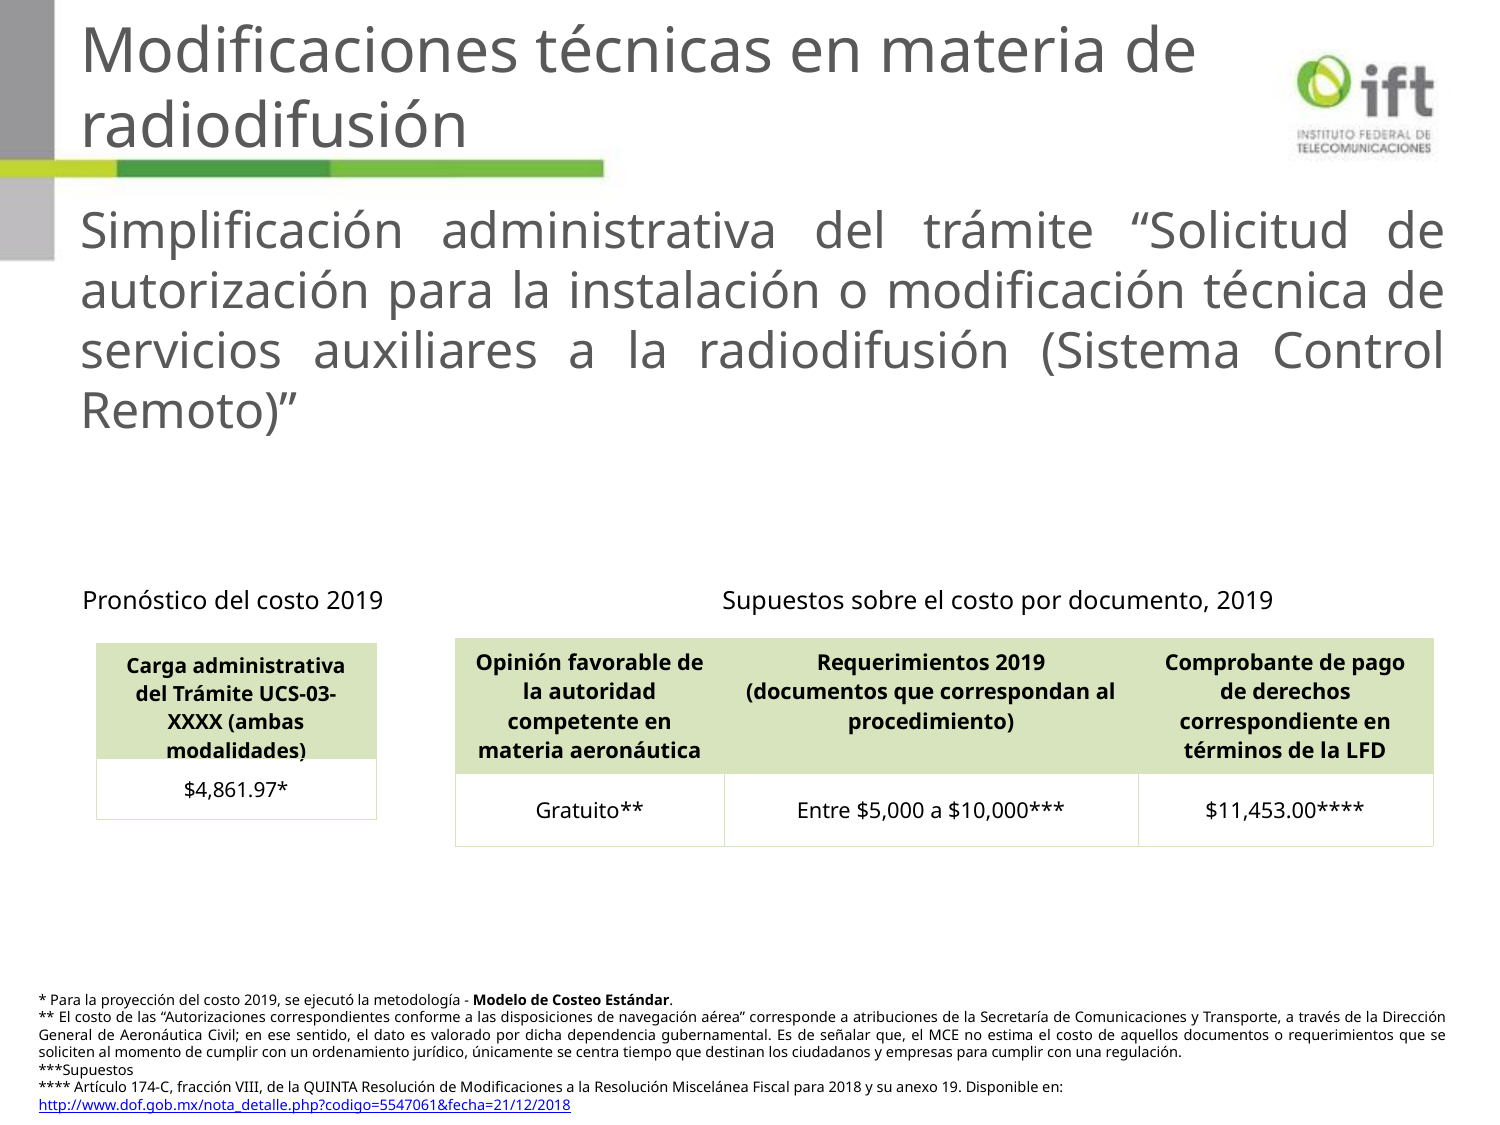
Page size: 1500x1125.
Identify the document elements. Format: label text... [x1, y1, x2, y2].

picture [0, 0, 1500, 1125]
text_box * Para la proyección del costo 2019, se ejecutó la metodología - Modelo de Costeo Estándar. ** El costo de las “Autorizaciones correspondientes conforme a las disposiciones de navegación aérea” corresponde a atribuciones de la Secretaría de Comunicaciones y Transporte, a través de la Dirección General de Aeronáutica Civil; en ese sentido, el dato es valorado por dicha dependencia gubernamental. Es de señalar que, el MCE no estima el costo de aquellos documentos o requerimientos que se soliciten al momento de cumplir con un ordenamiento jurídico, únicamente se centra tiempo que destinan los ciudadanos y empresas para cumplir con una regulación. ***Supuestos **** Artículo 174-C, fracción VIII, de la QUINTA Resolución de Modificaciones a la Resolución Miscelánea Fiscal para 2018 y su anexo 19. Disponible en: http://www.dof.gob.mx/nota_detalle.php?codigo=5547061&fecha=21/12/2018 [23, 983, 1462, 1123]
text_box Modificaciones técnicas en materia de radiodifusión [65, 2, 1255, 167]
table_cell Entre $5,000 a $10,000*** [725, 774, 1138, 846]
text_box Pronóstico del costo 2019 [67, 576, 420, 622]
table_header Comprobante de pago de derechos correspondiente en términos de la LFD [1139, 639, 1433, 773]
text_box Supuestos sobre el costo por documento, 2019 [707, 576, 1343, 622]
table_cell Gratuito** [456, 774, 724, 846]
table_header Requerimientos 2019 (documentos que correspondan al procedimiento) [725, 639, 1138, 773]
text_box Simplificación administrativa del trámite “Solicitud de autorización para la instalación o modificación técnica de servicios auxiliares a la radiodifusión (Sistema Control Remoto)” [65, 191, 1462, 506]
table_cell $11,453.00**** [1139, 774, 1433, 846]
table_cell $4,861.97* [97, 759, 376, 819]
table_header Carga administrativa del Trámite UCS-03-XXXX (ambas modalidades) [97, 644, 376, 758]
table_header Opinión favorable de la autoridad competente en materia aeronáutica [456, 639, 724, 773]
